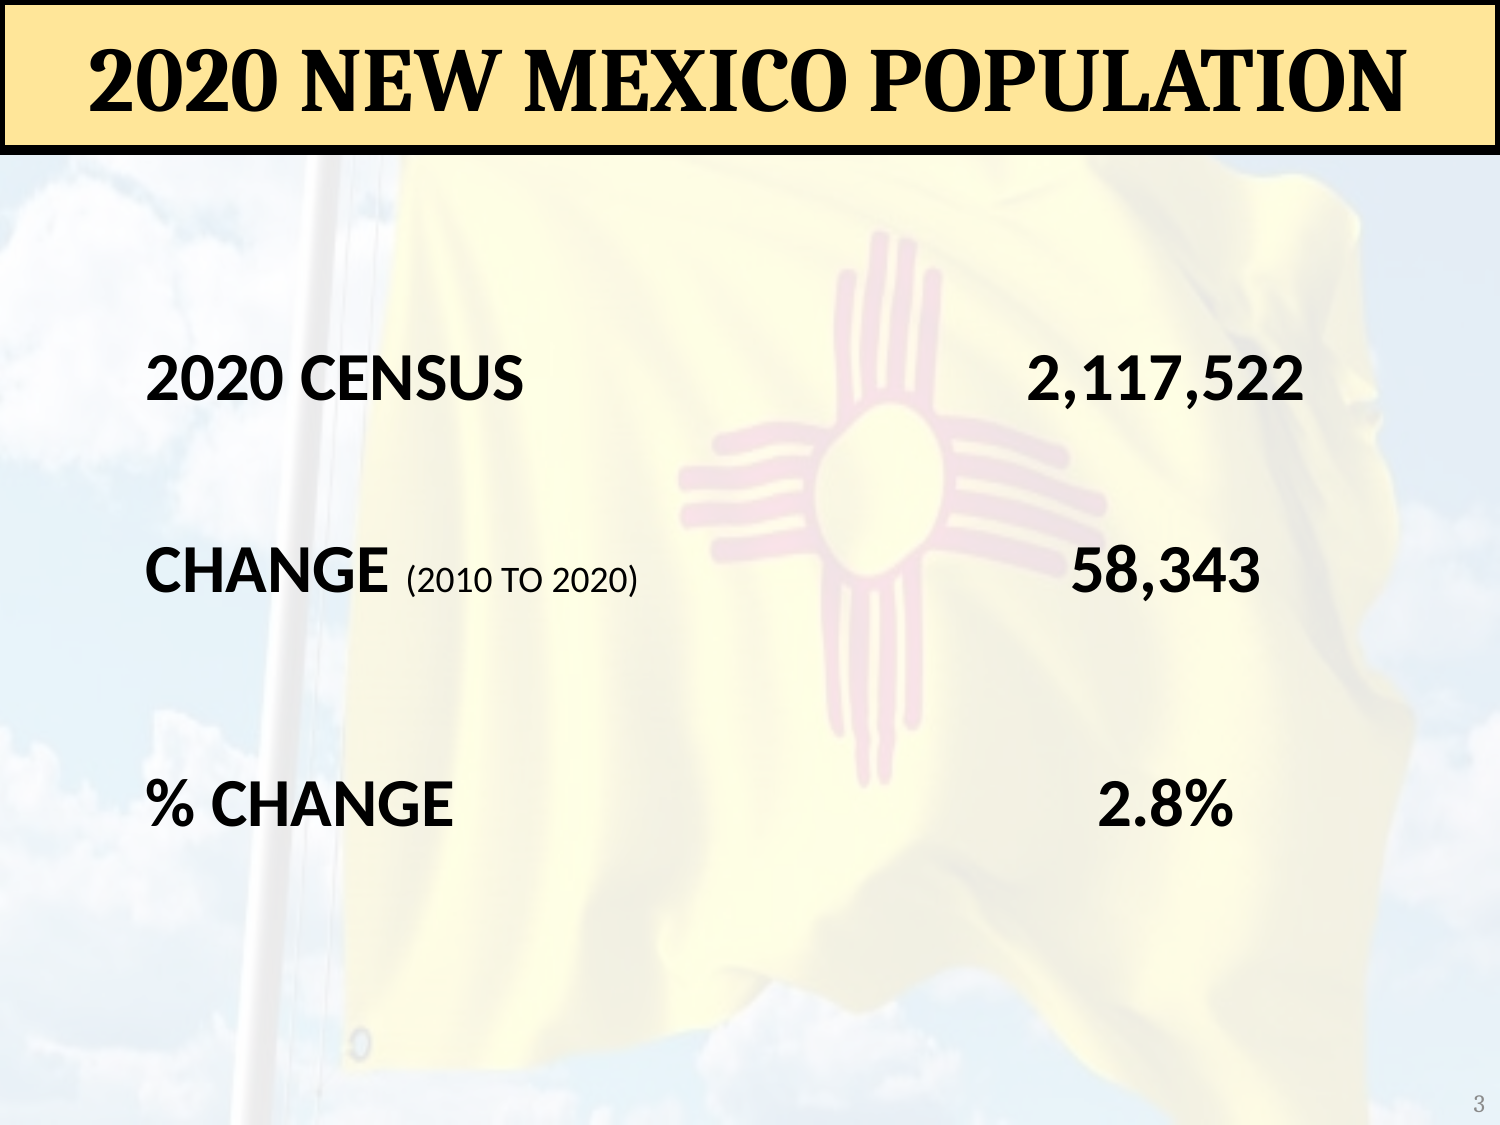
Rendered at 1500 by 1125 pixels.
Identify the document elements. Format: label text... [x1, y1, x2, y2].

table_cell % Change [135, 671, 947, 949]
table_cell 58,343 [947, 479, 1385, 671]
table_cell Change (2010 to 2020) [135, 479, 947, 671]
table_header 2,117,522 [947, 288, 1385, 479]
slide_number 3 [1187, 1050, 1500, 1125]
table_header 2020 Census [135, 288, 947, 479]
table_cell 2.8% [947, 671, 1385, 949]
text_box 2020 New Mexico Population [0, 0, 1500, 150]
